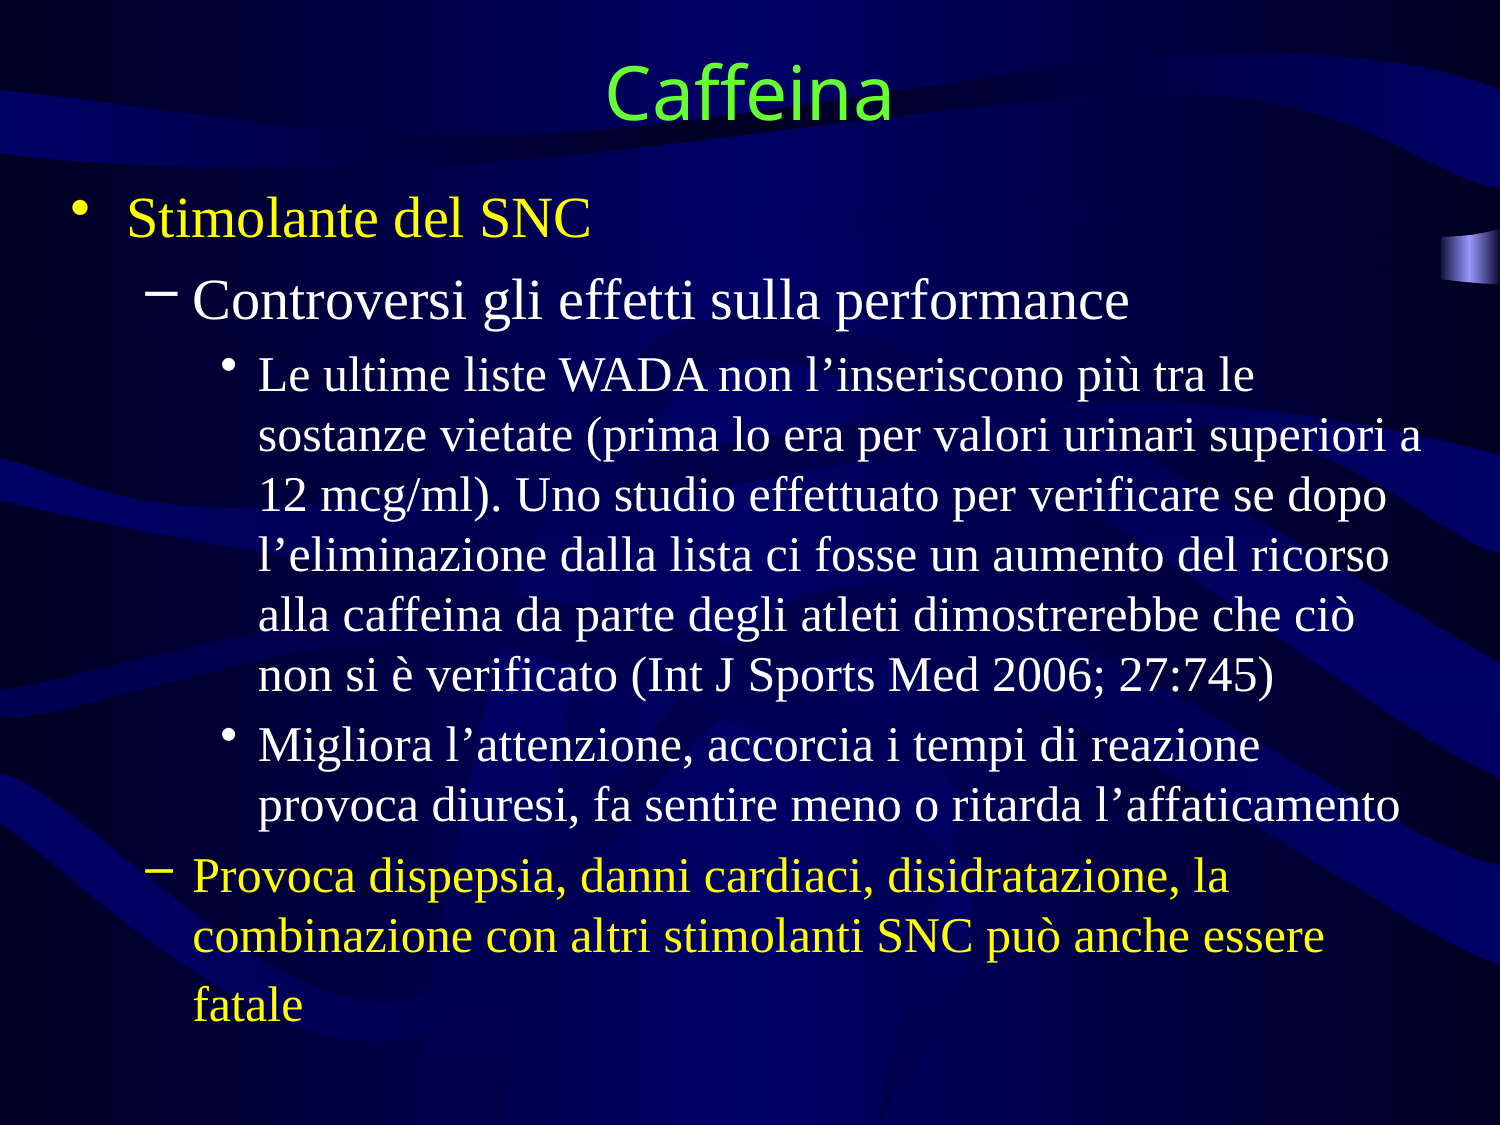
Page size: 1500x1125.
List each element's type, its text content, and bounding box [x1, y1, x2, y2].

list Stimolante del SNC Controversi gli effetti sulla performance Le ultime liste WADA non l’inseriscono più tra le sostanze vietate (prima lo era per valori urinari superiori a 12 mcg/ml). Uno studio effettuato per verificare se dopo l’eliminazione dalla lista ci fosse un aumento del ricorso alla caffeina da parte degli atleti dimostrerebbe che ciò non si è verificato (Int J Sports Med 2006; 27:745) Migliora l’attenzione, accorcia i tempi di reazione provoca diuresi, fa sentire meno o ritarda l’affaticamento Provoca dispepsia, danni cardiaci, disidratazione, la combinazione con altri stimolanti SNC può anche essere fatale [55, 171, 1444, 1078]
title Caffeina [112, 21, 1388, 160]
